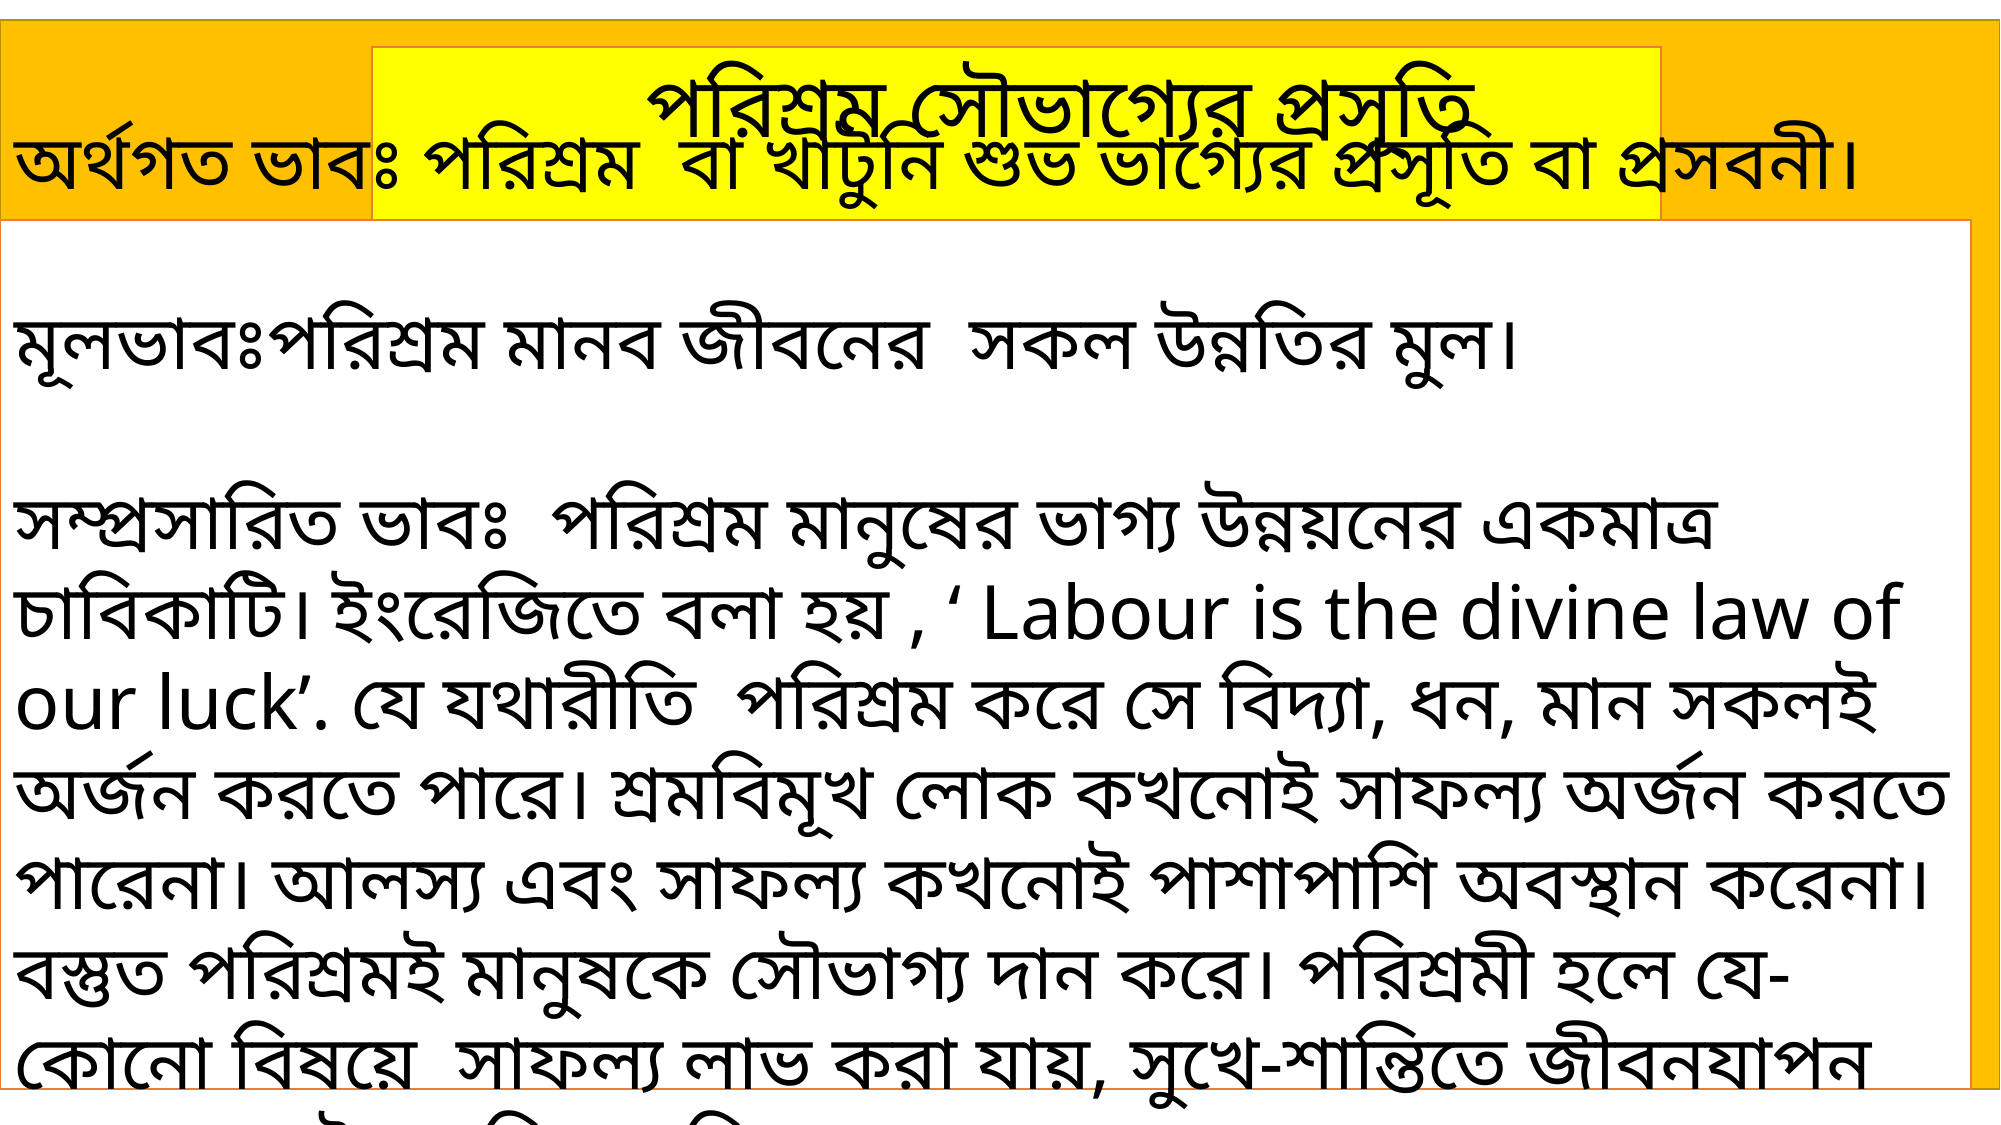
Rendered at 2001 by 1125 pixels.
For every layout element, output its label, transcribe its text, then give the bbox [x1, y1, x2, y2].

text_box অর্থগত ভাবঃ পরিশ্রম বা খাটুনি শুভ ভাগ্যের প্রসূতি বা প্রসবনী। মূলভাবঃপরিশ্রম মানব জীবনের সকল উন্নতির মুল। সম্প্রসারিত ভাবঃ পরিশ্রম মানুষের ভাগ্য উন্নয়নের একমাত্র চাবিকাটি। ইংরেজিতে বলা হয় , ‘ Labour is the divine law of our luck’. যে যথারীতি পরিশ্রম করে সে বিদ্যা, ধন, মান সকলই অর্জন করতে পারে। শ্রমবিমূখ লোক কখনোই সাফল্য অর্জন করতে পারেনা। আলস্য এবং সাফল্য কখনোই পাশাপাশি অবস্থান করেনা। বস্তুত পরিশ্রমই মানুষকে সৌভাগ্য দান করে। পরিশ্রমী হলে যে-কোনো বিষয়ে সাফল্য লাভ করা যায়, সুখে-শান্তিতে জীবনযাপন করা যায়। বৈজ্ঞানিক এডিসন [0, 219, 1972, 1090]
text_box পরিশ্রম সৌভাগ্যের প্রসূতি [371, 46, 1662, 219]
text_box [0, 19, 2000, 1090]
